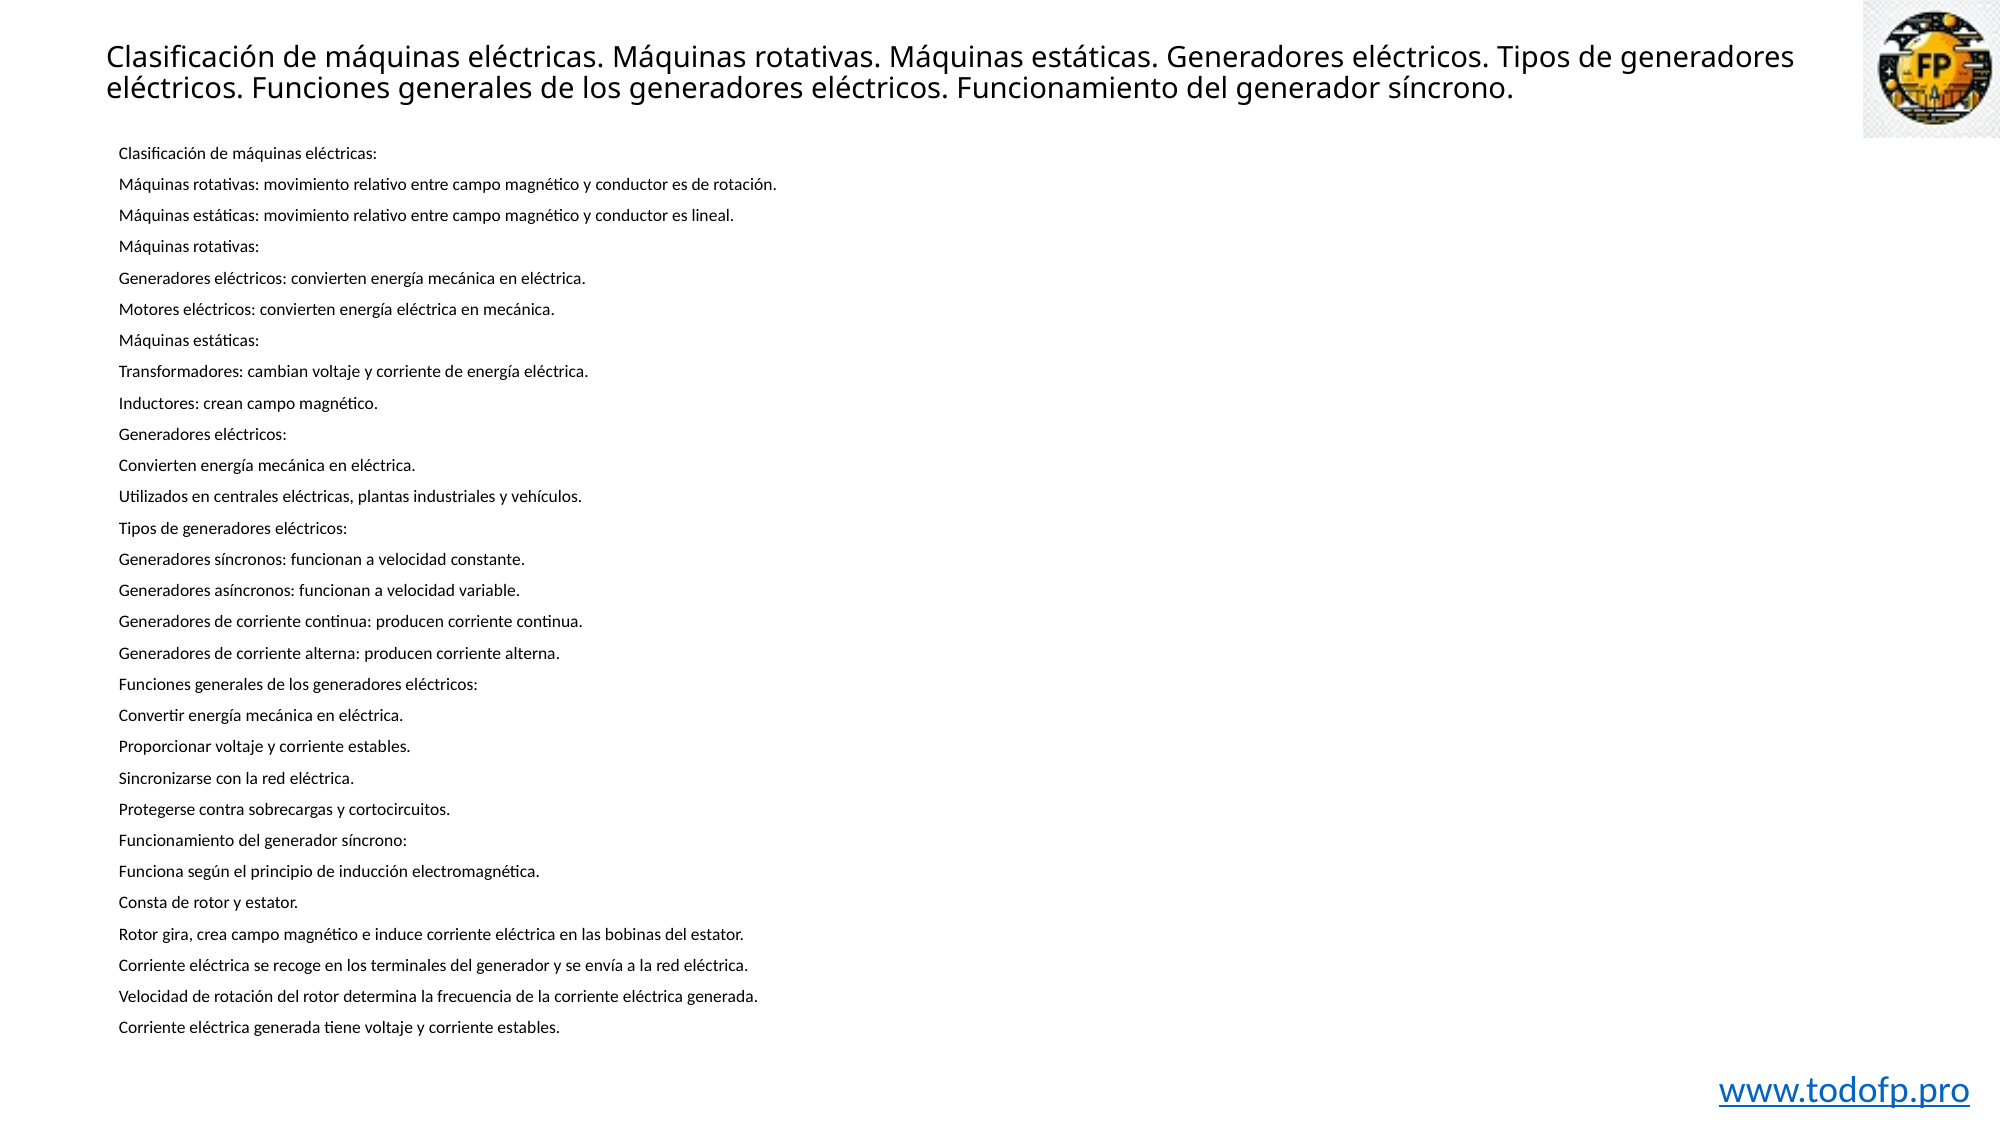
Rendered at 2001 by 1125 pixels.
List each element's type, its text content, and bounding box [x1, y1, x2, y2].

text_box www.todofp.pro [1692, 1057, 1986, 1117]
picture [1863, 0, 2000, 138]
list Clasificación de máquinas eléctricas: Máquinas rotativas: movimiento relativo entre campo magnético y conductor es de rotación. Máquinas estáticas: movimiento relativo entre campo magnético y conductor es lineal. Máquinas rotativas: Generadores eléctricos: convierten energía mecánica en eléctrica. Motores eléctricos: convierten energía eléctrica en mecánica. Máquinas estáticas: Transformadores: cambian voltaje y corriente de energía eléctrica. Inductores: crean campo magnético. Generadores eléctricos: Convierten energía mecánica en eléctrica. Utilizados en centrales eléctricas, plantas industriales y vehículos. Tipos de generadores eléctricos: Generadores síncronos: funcionan a velocidad constante. Generadores asíncronos: funcionan a velocidad variable. Generadores de corriente continua: producen corriente continua. Generadores de corriente alterna: producen corriente alterna. Funciones generales de los generadores eléctricos: Convertir energía mecánica en eléctrica. Proporcionar voltaje y corriente estables. Sincronizarse con la red eléctrica. Protegerse contra sobrecargas y cortocircuitos. Funcionamiento del generador síncrono: Funciona según el principio de inducción electromagnética. Consta de rotor y estator. Rotor gira, crea campo magnético e induce corriente eléctrica en las bobinas del estator. Corriente eléctrica se recoge en los terminales del generador y se envía a la red eléctrica. Velocidad de rotación del rotor determina la frecuencia de la corriente eléctrica generada. Corriente eléctrica generada tiene voltaje y corriente estables. [104, 136, 1915, 1063]
title Clasificación de máquinas eléctricas. Máquinas rotativas. Máquinas estáticas. Generadores eléctricos. Tipos de generadores eléctricos. Funciones generales de los generadores eléctricos. Funcionamiento del generador síncrono. [91, 16, 1819, 131]
